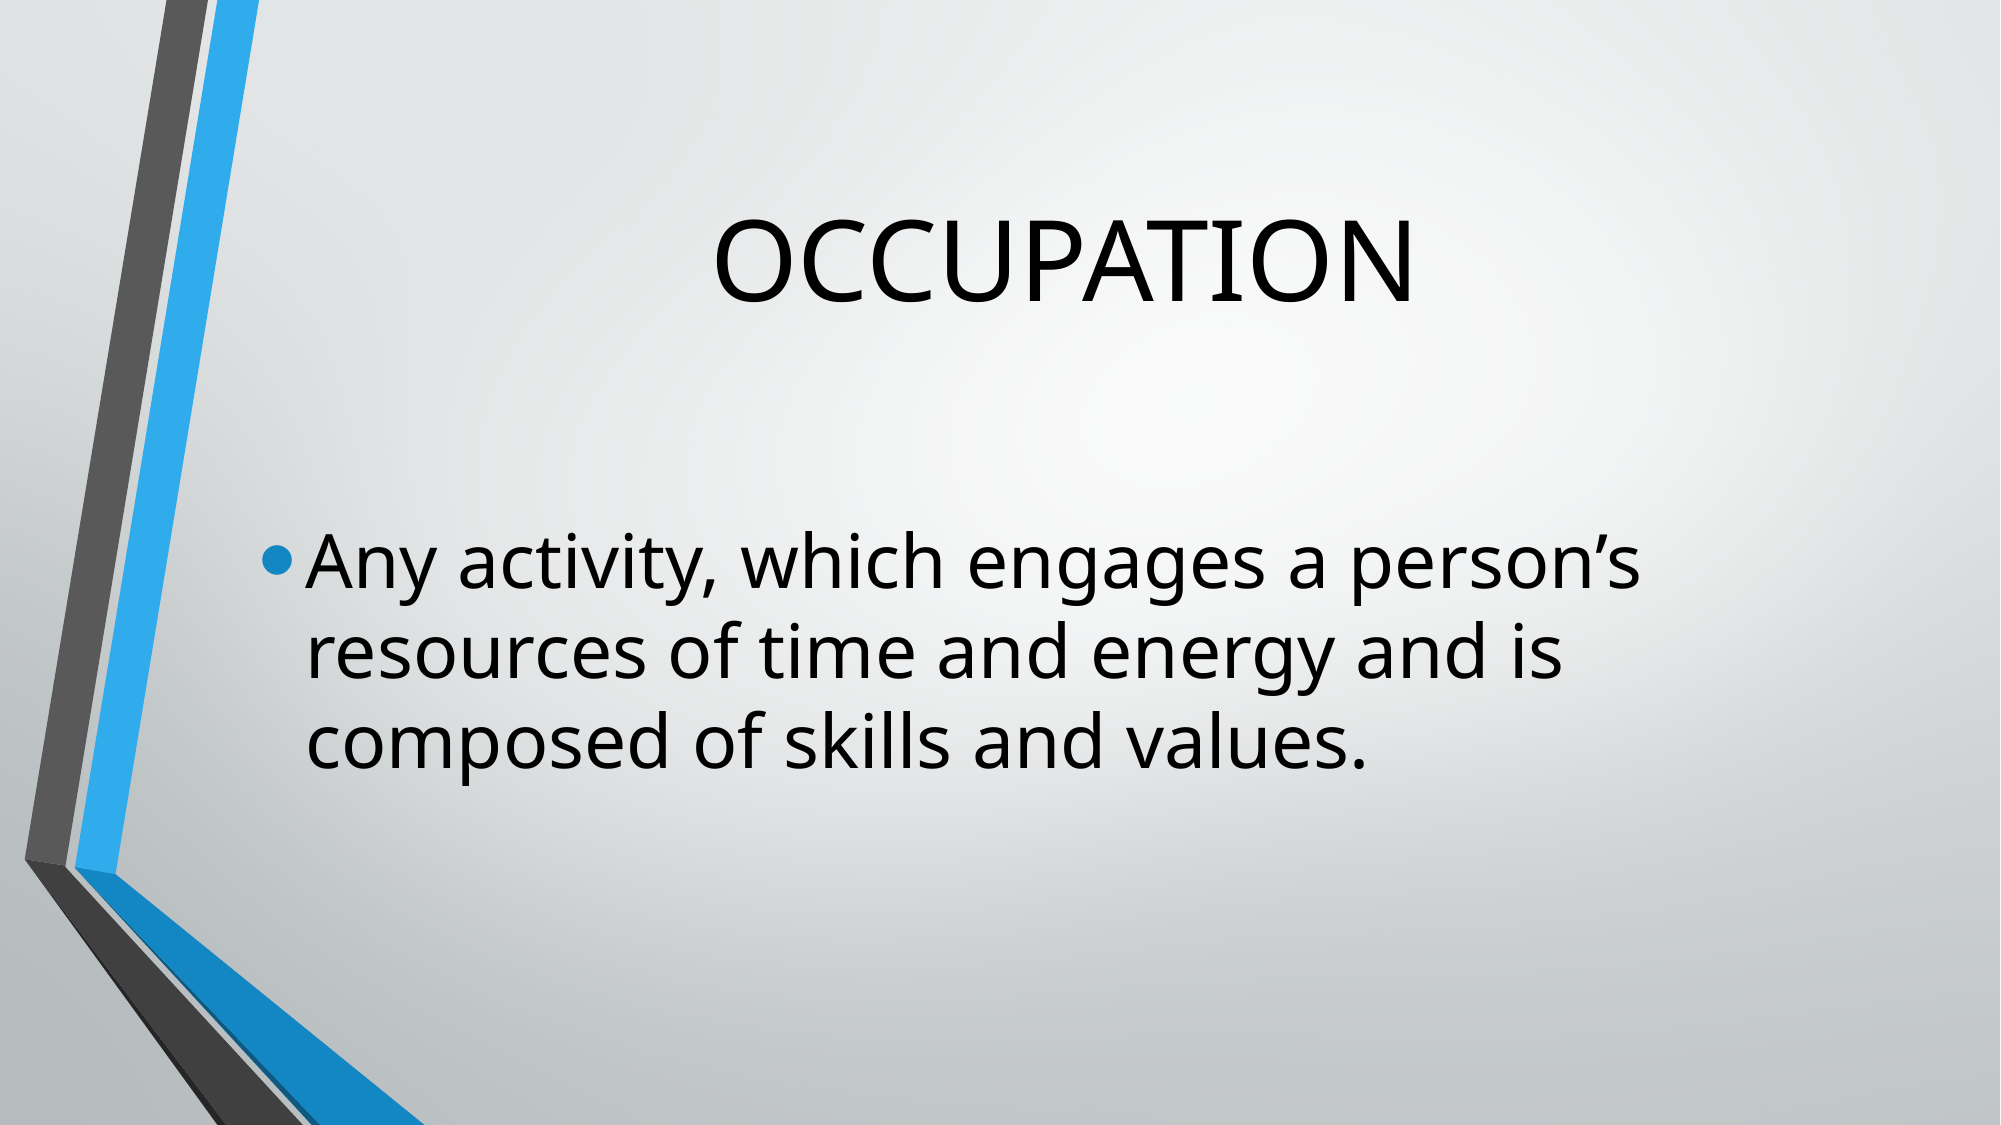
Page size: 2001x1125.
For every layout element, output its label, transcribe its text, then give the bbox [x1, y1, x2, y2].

list Any activity, which engages a person’s resources of time and energy and is composed of skills and values. [243, 347, 1887, 950]
title OCCUPATION [243, 112, 1887, 347]
